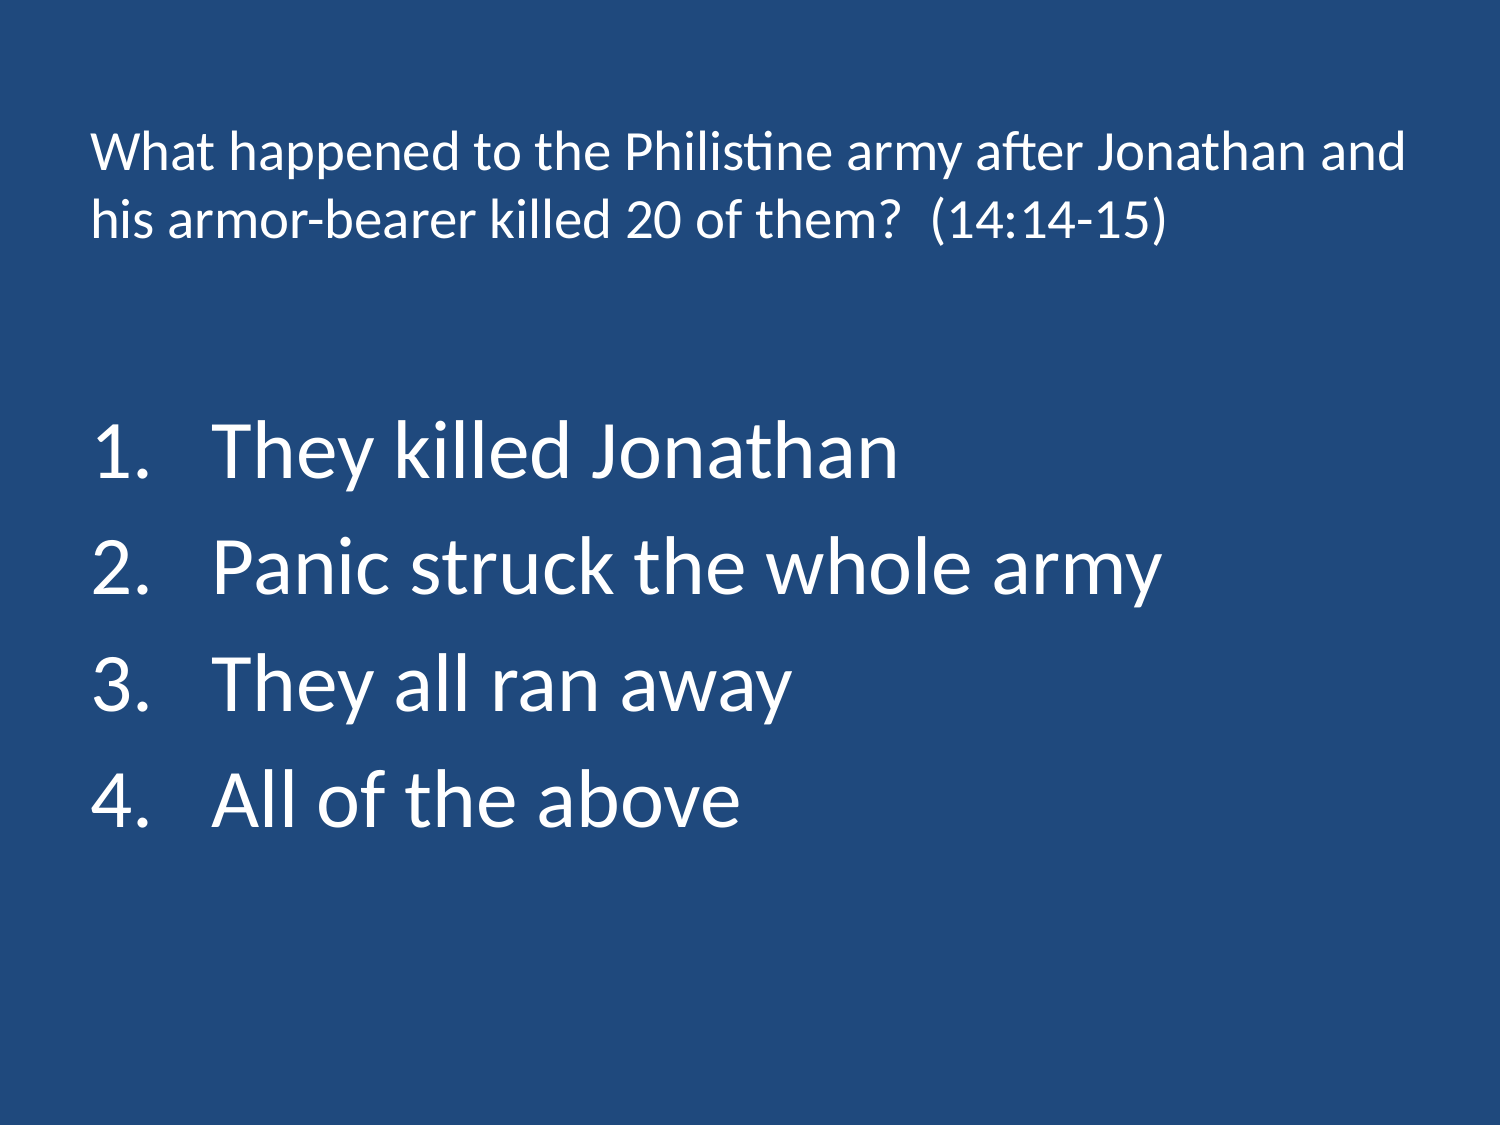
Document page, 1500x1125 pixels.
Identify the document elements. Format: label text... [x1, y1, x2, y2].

title What happened to the Philistine army after Jonathan and his armor-bearer killed 20 of them? (14:14-15) [75, 87, 1425, 275]
list They killed Jonathan Panic struck the whole army They all ran away All of the above [75, 387, 1425, 1005]
